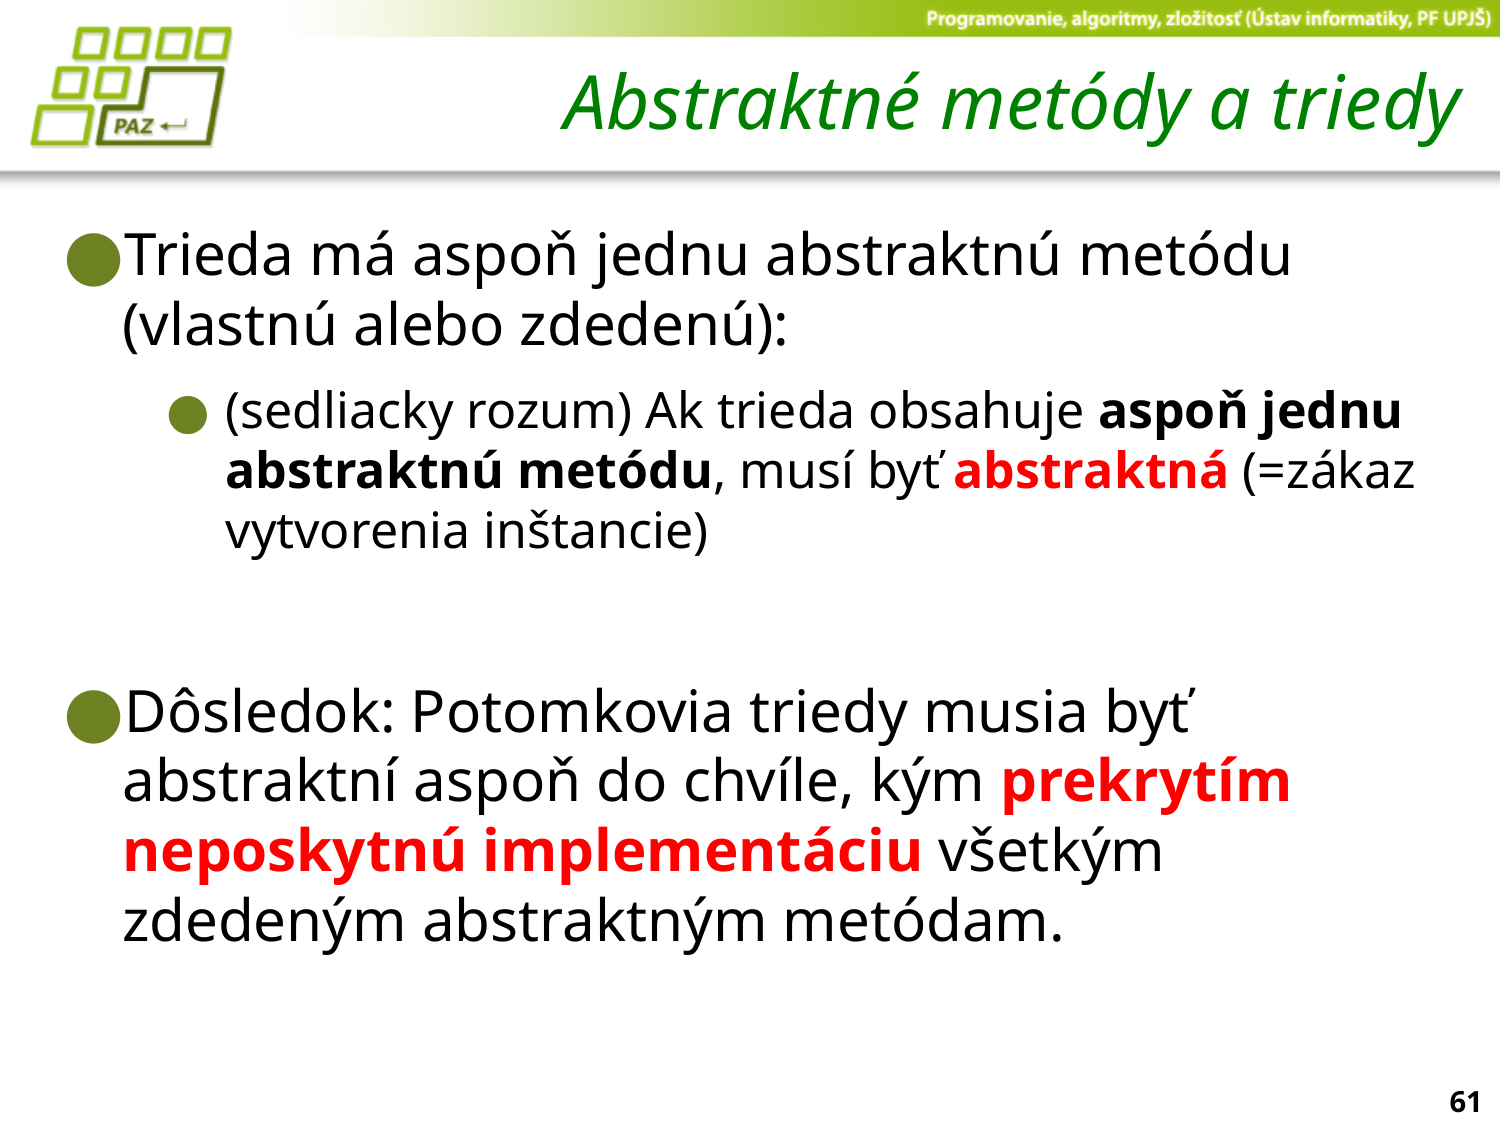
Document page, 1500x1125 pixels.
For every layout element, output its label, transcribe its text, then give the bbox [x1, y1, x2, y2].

title Abstraktné metódy a triedy [343, 46, 1477, 135]
picture [0, 0, 1500, 1125]
list Trieda má aspoň jednu abstraktnú metódu (vlastnú alebo zdedenú): (sedliacky rozum) Ak trieda obsahuje aspoň jednu abstraktnú metódu, musí byť abstraktná (=zákaz vytvorenia inštancie) Dôsledok: Potomkovia triedy musia byť abstraktní aspoň do chvíle, kým prekrytím neposkytnú implementáciu všetkým zdedeným abstraktným metódam. [48, 209, 1456, 1080]
